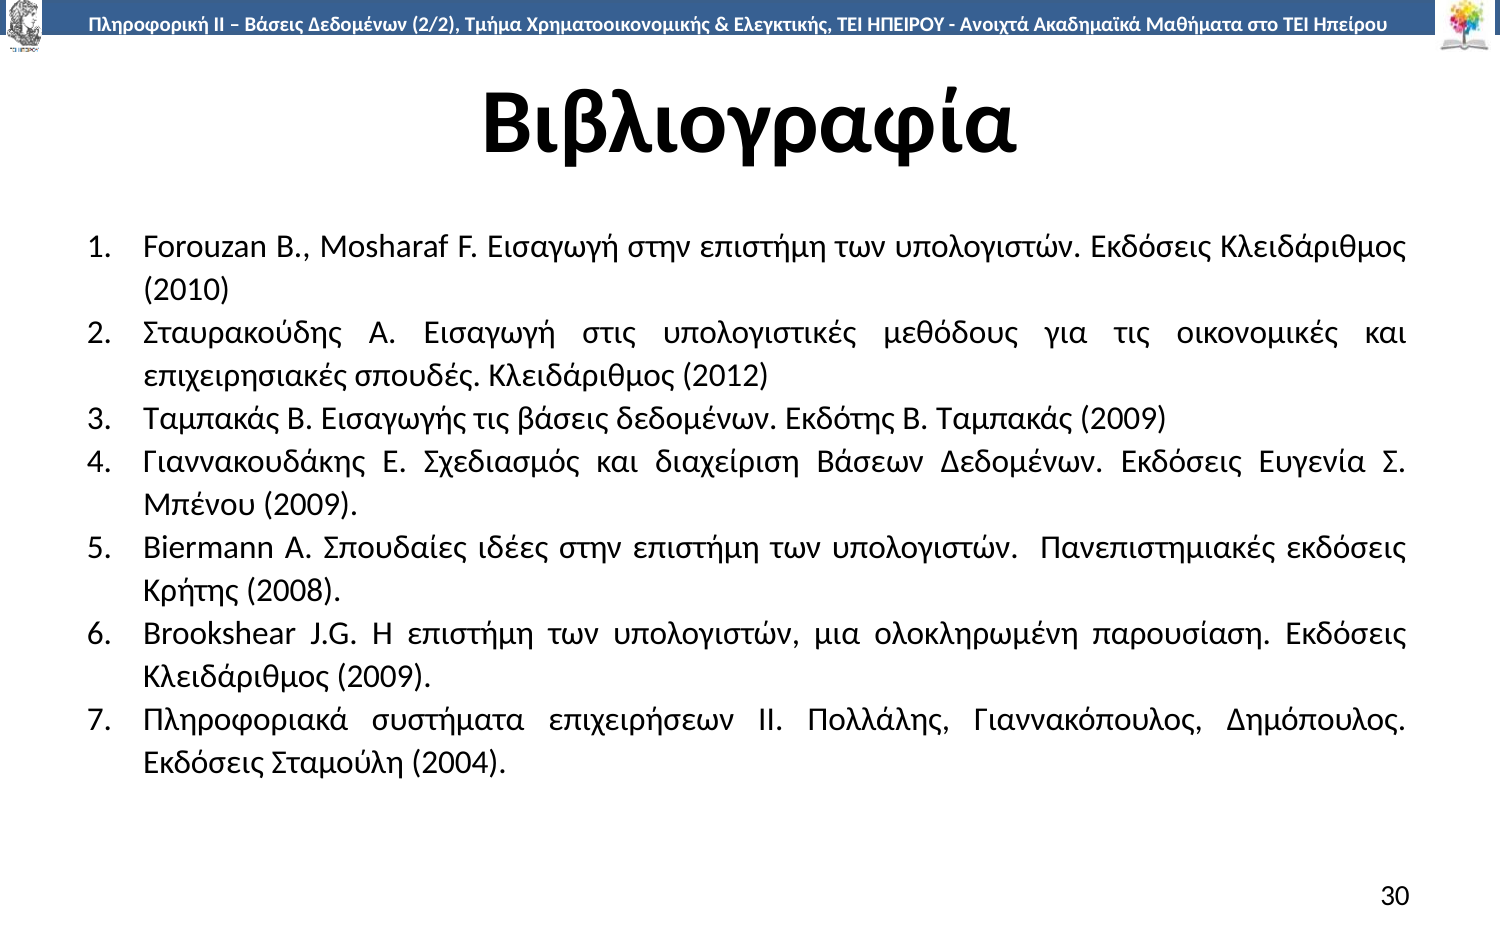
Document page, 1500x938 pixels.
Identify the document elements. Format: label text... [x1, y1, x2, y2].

title Βιβλιογραφία [75, 37, 1425, 194]
picture [1435, 0, 1495, 52]
picture [6, 0, 42, 54]
list Forouzan B., Mosharaf F. Εισαγωγή στην επιστήμη των υπολογιστών. Εκδόσεις Κλειδάριθμος (2010) Σταυρακούδης Α. Εισαγωγή στις υπολογιστικές μεθόδους για τις οικονομικές και επιχειρησιακές σπουδές. Κλειδάριθμος (2012) Ταμπακάς Β. Εισαγωγής τις βάσεις δεδομένων. Εκδότης Β. Ταμπακάς (2009) Γιαννακουδάκης Ε. Σχεδιασμός και διαχείριση Βάσεων Δεδομένων. Εκδόσεις Ευγενία Σ. Μπένου (2009). Biermann A. Σπουδαίες ιδέες στην επιστήμη των υπολογιστών. Πανεπιστημιακές εκδόσεις Κρήτης (2008). Brookshear J.G. Η επιστήμη των υπολογιστών, μια ολοκληρωμένη παρουσίαση. Εκδόσεις Κλειδάριθμος (2009). Πληροφοριακά συστήματα επιχειρήσεων II. Πολλάλης, Γιαννακόπουλος, Δημόπουλος. Εκδόσεις Σταμούλη (2004). [71, 213, 1424, 846]
slide_number 30 [1074, 868, 1425, 919]
